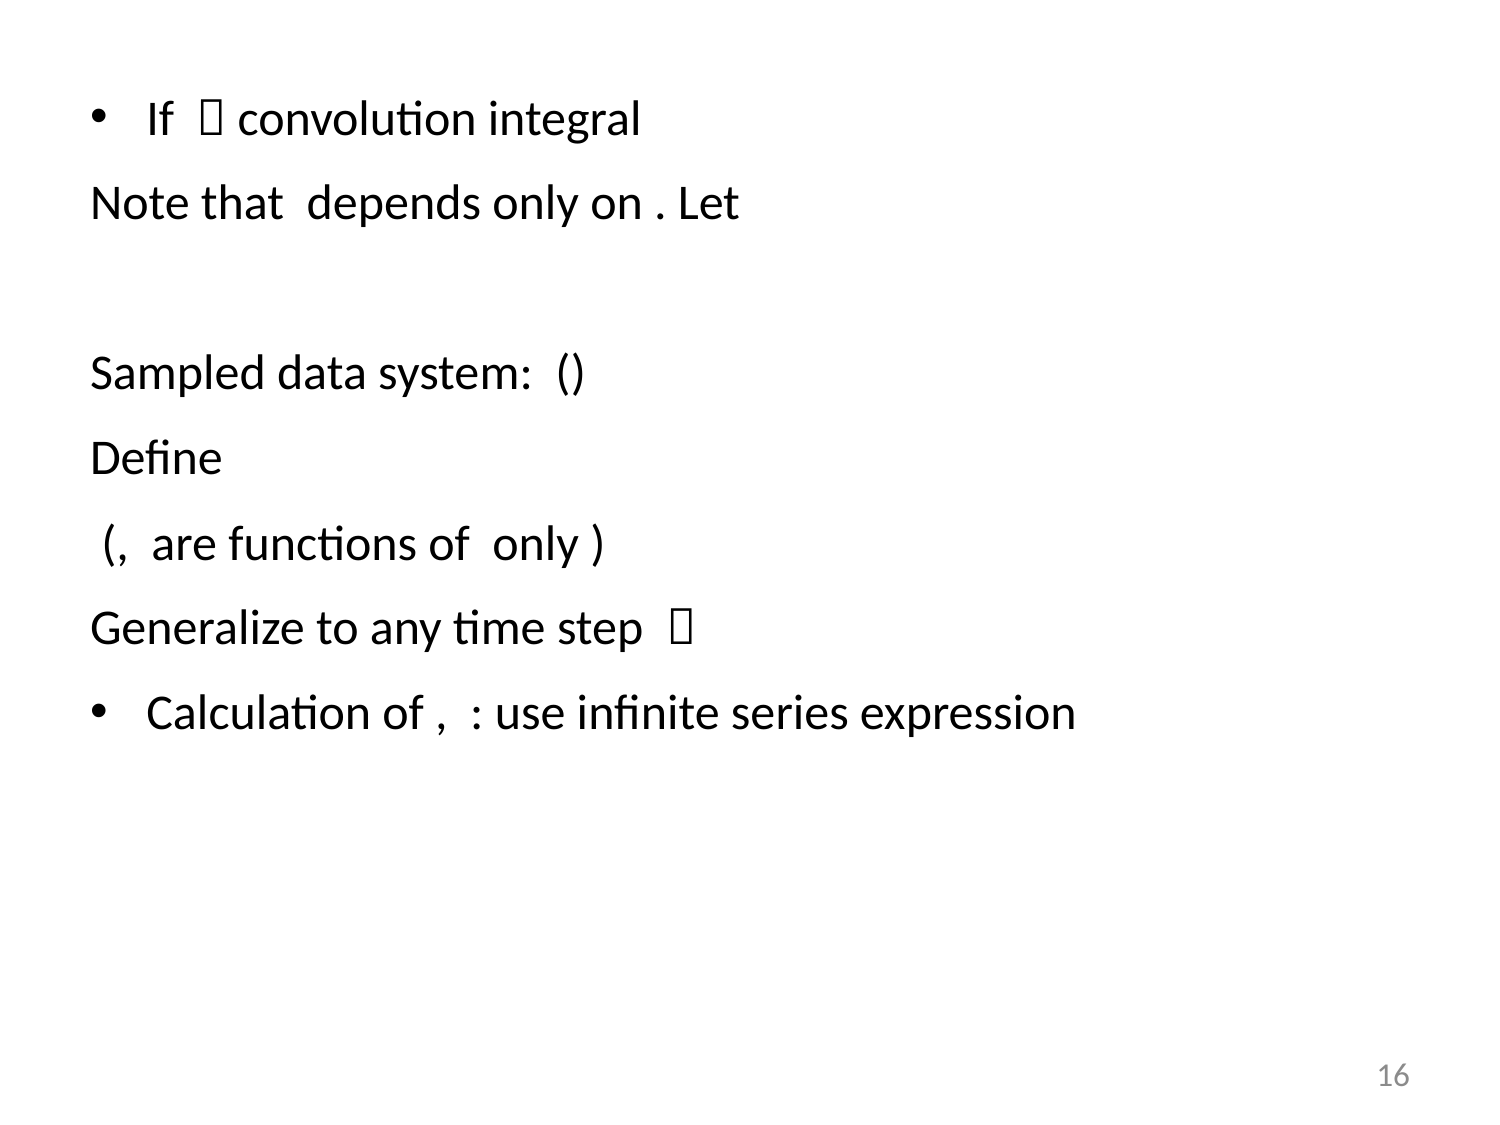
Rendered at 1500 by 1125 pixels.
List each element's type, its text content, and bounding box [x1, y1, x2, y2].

slide_number 16 [1074, 1042, 1425, 1103]
